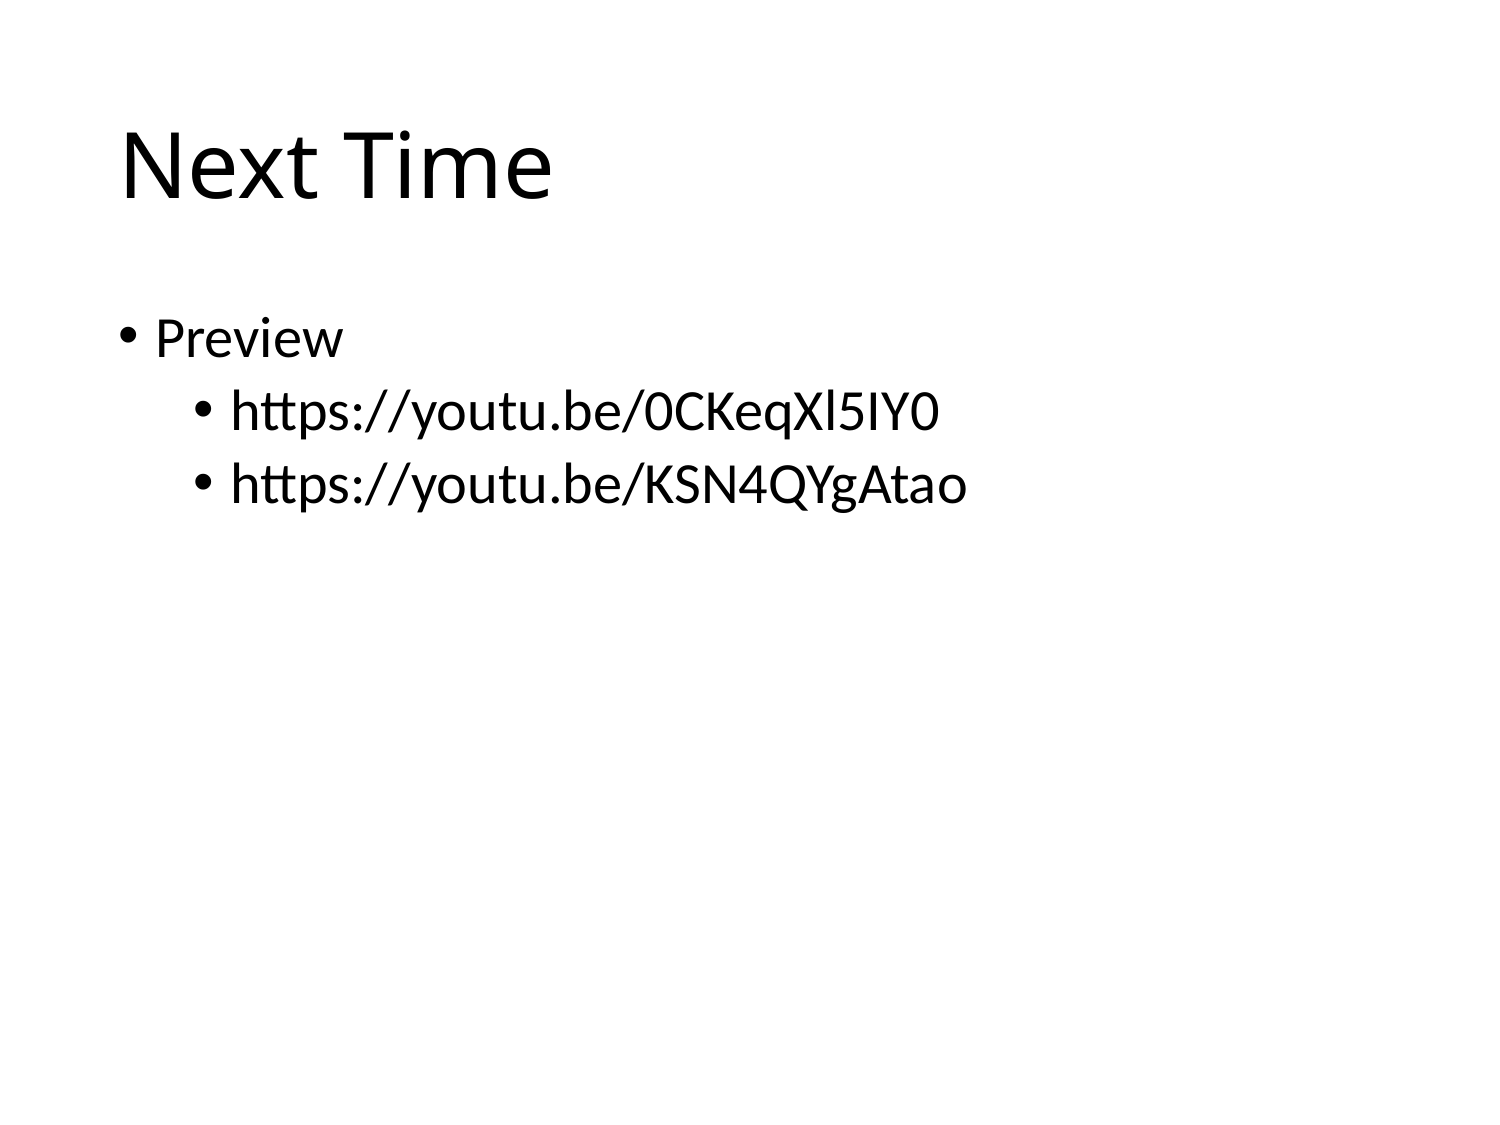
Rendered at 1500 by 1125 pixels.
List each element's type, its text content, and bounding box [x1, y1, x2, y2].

title Next Time [103, 59, 1397, 278]
list Preview https://youtu.be/0CKeqXl5IY0 https://youtu.be/KSN4QYgAtao [103, 299, 1397, 1014]
